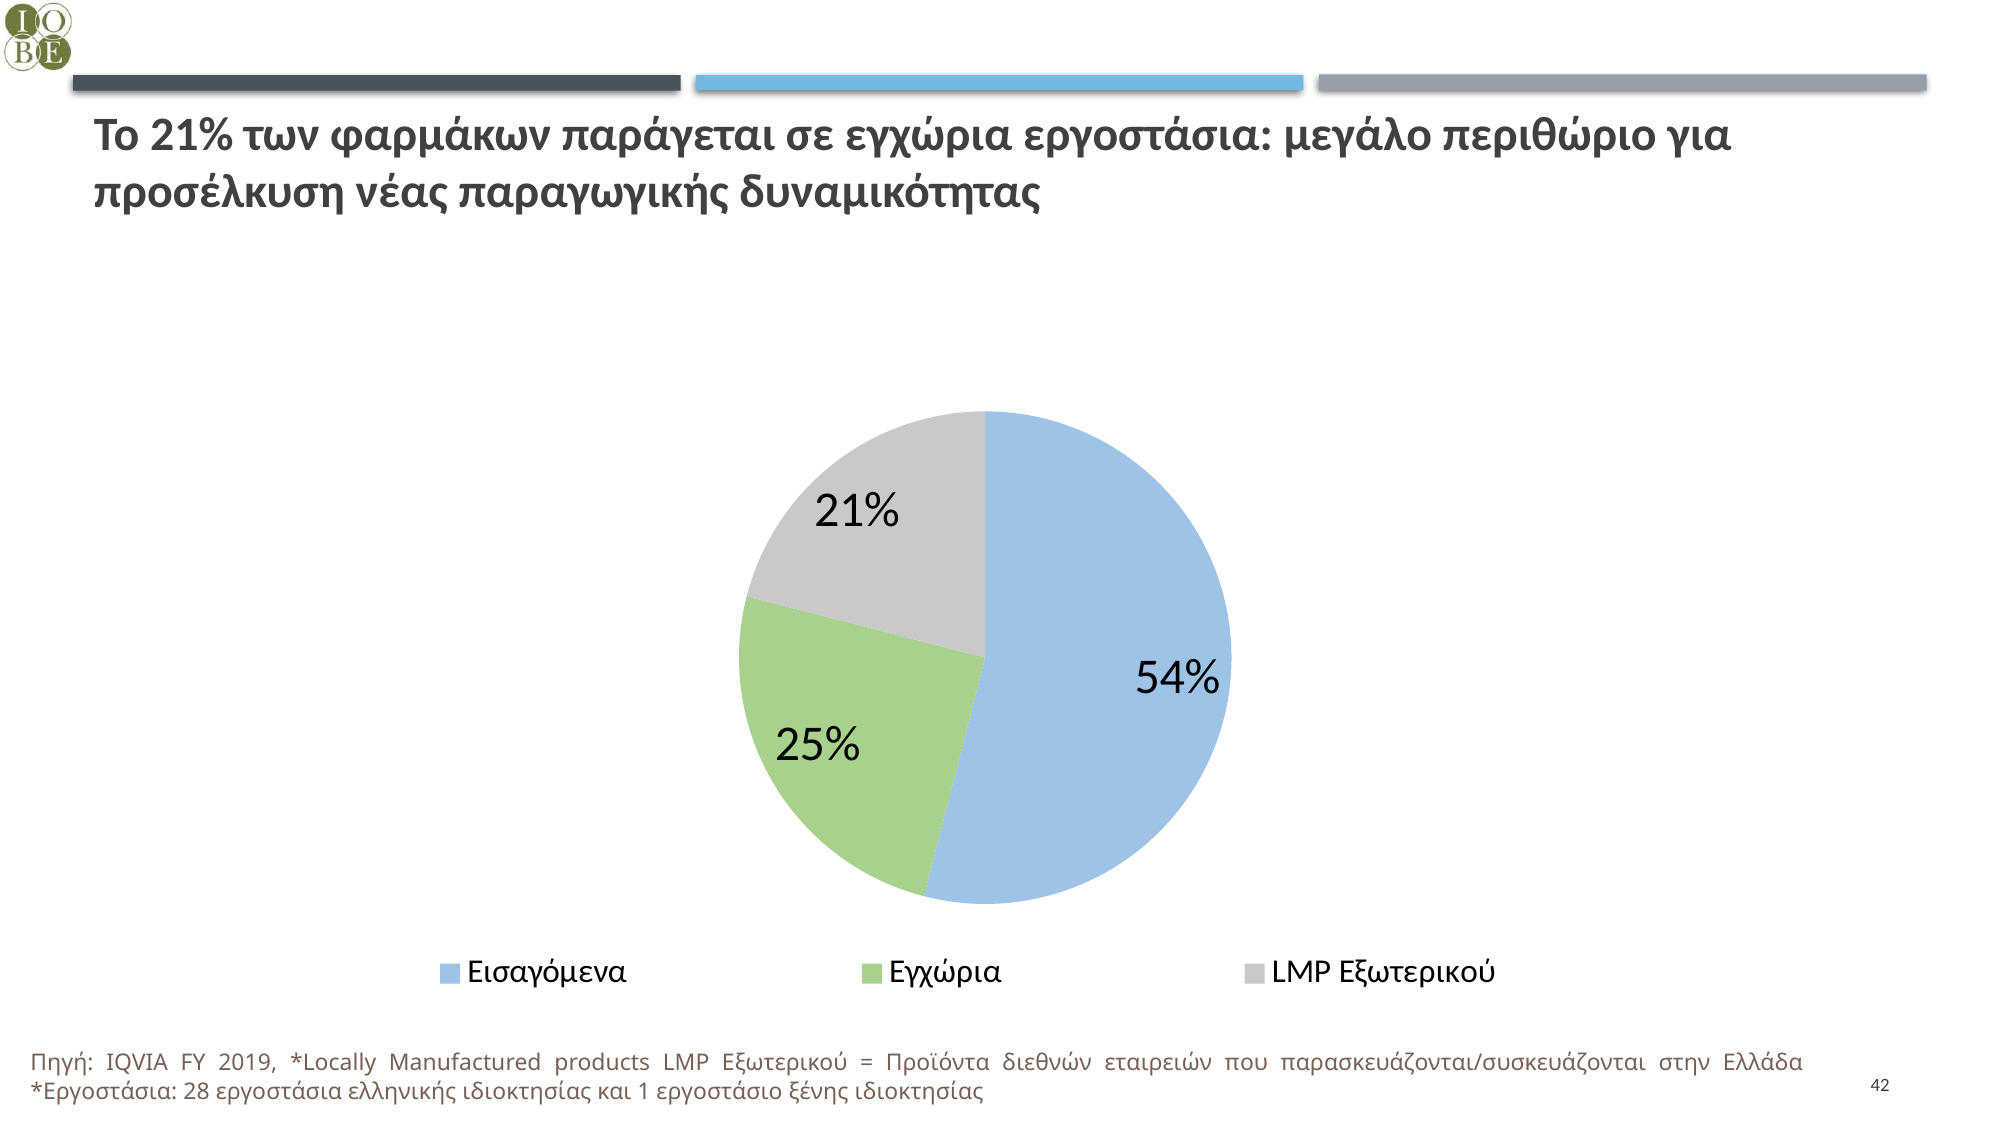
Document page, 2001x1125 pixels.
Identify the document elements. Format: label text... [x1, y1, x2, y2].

slide_number 42 [1732, 1053, 1905, 1114]
chart [43, 282, 1854, 1013]
title Το 21% των φαρμάκων παράγεται σε εγχώρια εργοστάσια: μεγάλο περιθώριο για προσέλκυση νέας παραγωγικής δυναμικότητας [78, 158, 1889, 225]
picture [0, 0, 75, 74]
text_box Πηγή: IQVIA FY 2019, *Locally Manufactured products LMP Εξωτερικού = Προϊόντα διεθνών εταιρειών που παρασκευάζονται/συσκευάζονται στην Ελλάδα *Εργοστάσια: 28 εργοστάσια ελληνικής ιδιοκτησίας και 1 εργοστάσιο ξένης ιδιοκτησίας [15, 1037, 1821, 1112]
